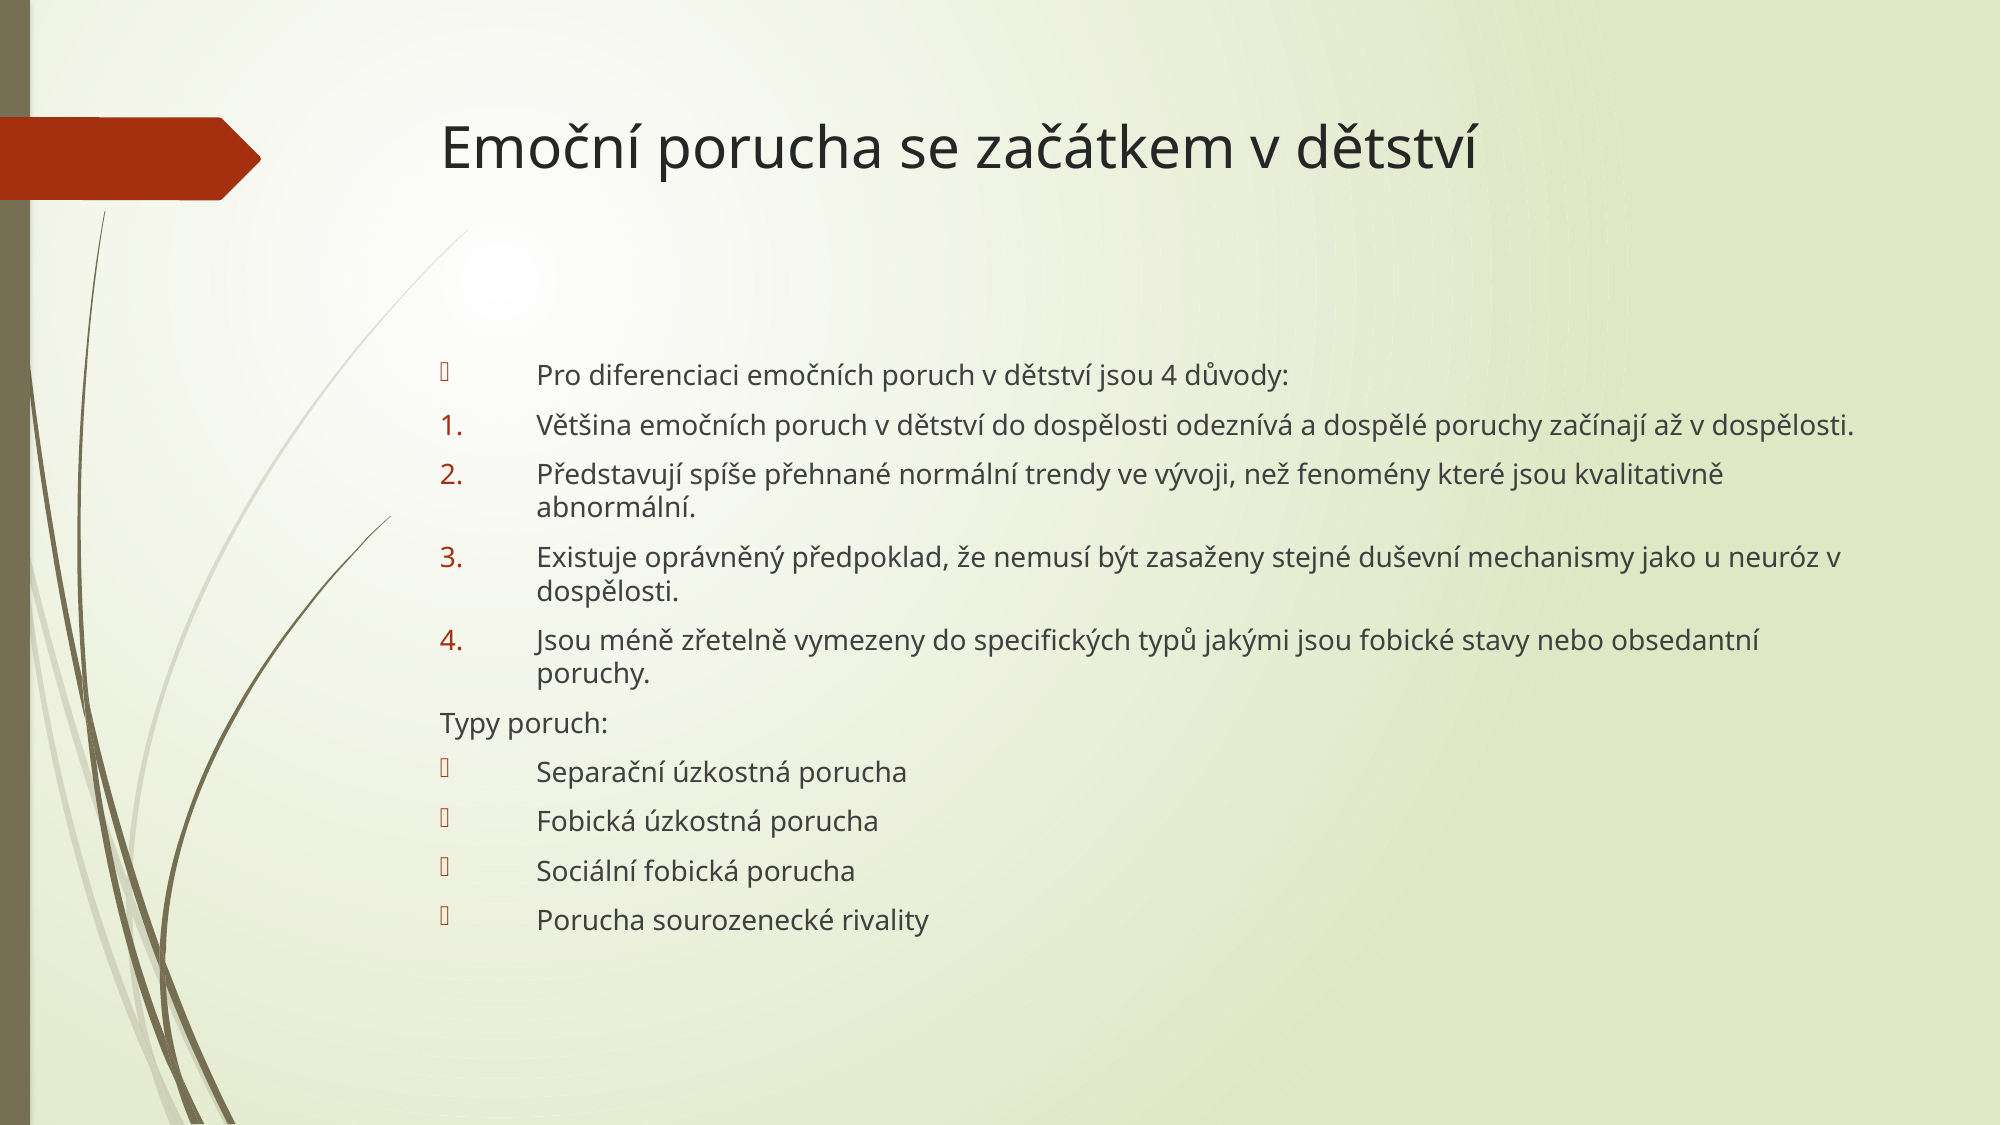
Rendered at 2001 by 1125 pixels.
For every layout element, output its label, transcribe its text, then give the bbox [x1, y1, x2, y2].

title Emoční porucha se začátkem v dětství [425, 102, 1888, 313]
list Pro diferenciaci emočních poruch v dětství jsou 4 důvody: Většina emočních poruch v dětství do dospělosti odeznívá a dospělé poruchy začínají až v dospělosti. Představují spíše přehnané normální trendy ve vývoji, než fenomény které jsou kvalitativně abnormální. Existuje oprávněný předpoklad, že nemusí být zasaženy stejné duševní mechanismy jako u neuróz v dospělosti. Jsou méně zřetelně vymezeny do specifických typů jakými jsou fobické stavy nebo obsedantní poruchy. Typy poruch: Separační úzkostná porucha Fobická úzkostná porucha Sociální fobická porucha Porucha sourozenecké rivality [424, 350, 1888, 970]
